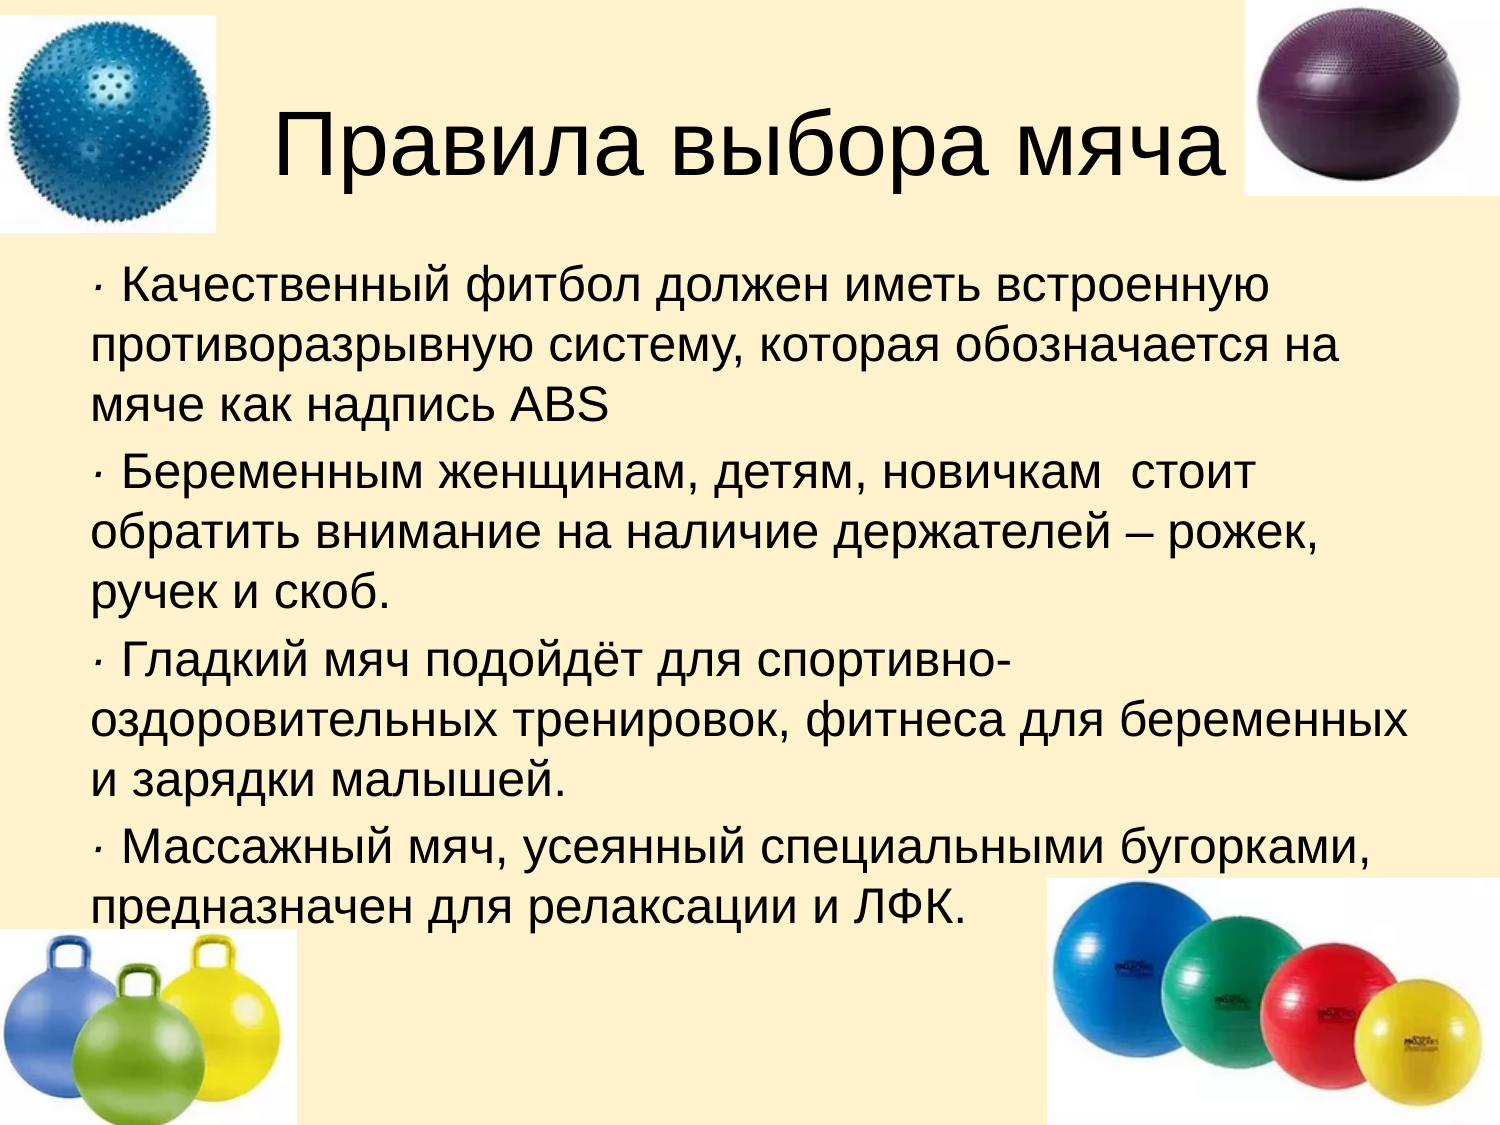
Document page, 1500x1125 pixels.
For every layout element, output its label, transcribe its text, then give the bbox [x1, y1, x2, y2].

picture [0, 929, 297, 1125]
list · Качественный фитбол должен иметь встроенную противоразрывную систему, которая обозначается на мяче как надпись ABS · Беременным женщинам, детям, новичкам стоит обратить внимание на наличие держателей – рожек, ручек и скоб. · Гладкий мяч подойдёт для спортивно-оздоровительных тренировок, фитнеса для беременных и зарядки малышей. · Массажный мяч, усеянный специальными бугорками, предназначен для релаксации и ЛФК. [75, 243, 1425, 1083]
picture [1244, 0, 1500, 196]
picture [0, 15, 217, 233]
picture [1046, 877, 1500, 1125]
title Правила выбора мяча [220, 45, 1425, 233]
